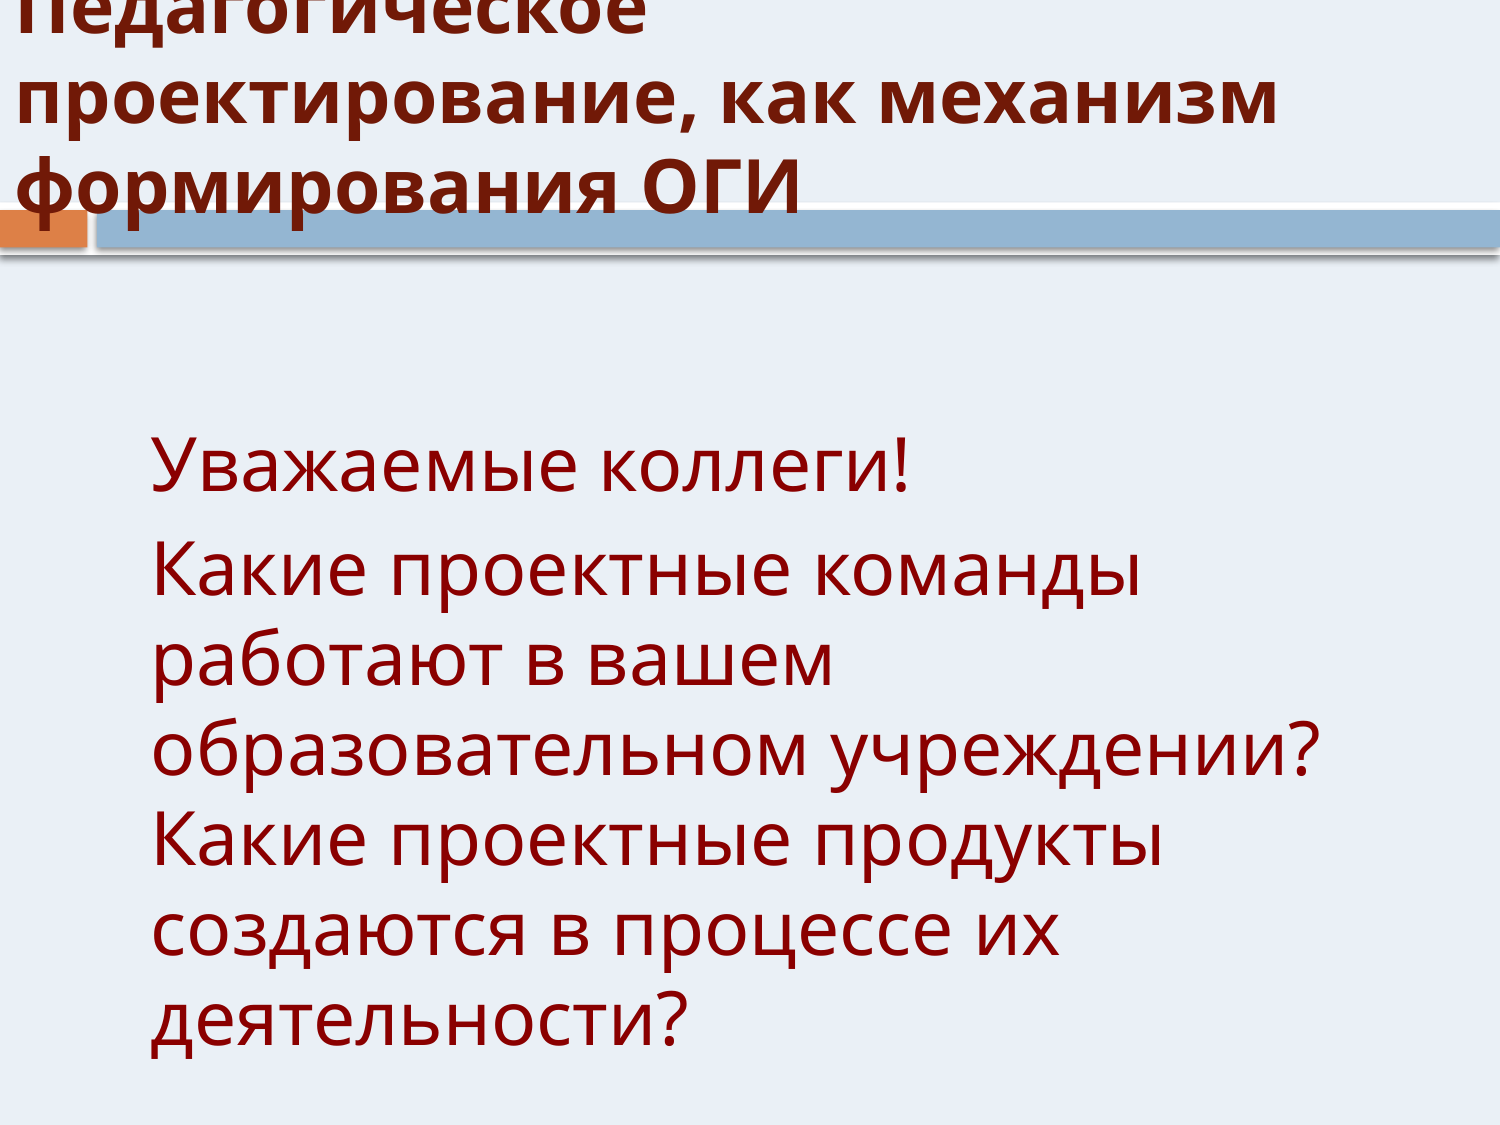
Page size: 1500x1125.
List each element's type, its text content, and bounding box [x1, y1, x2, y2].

text_box Уважаемые коллеги! Какие проектные команды работают в вашем образовательном учреждении? Какие проектные продукты создаются в процессе их деятельности? [135, 408, 1430, 747]
title Педагогическое проектирование, как механизм формирования ОГИ [0, 0, 1350, 188]
